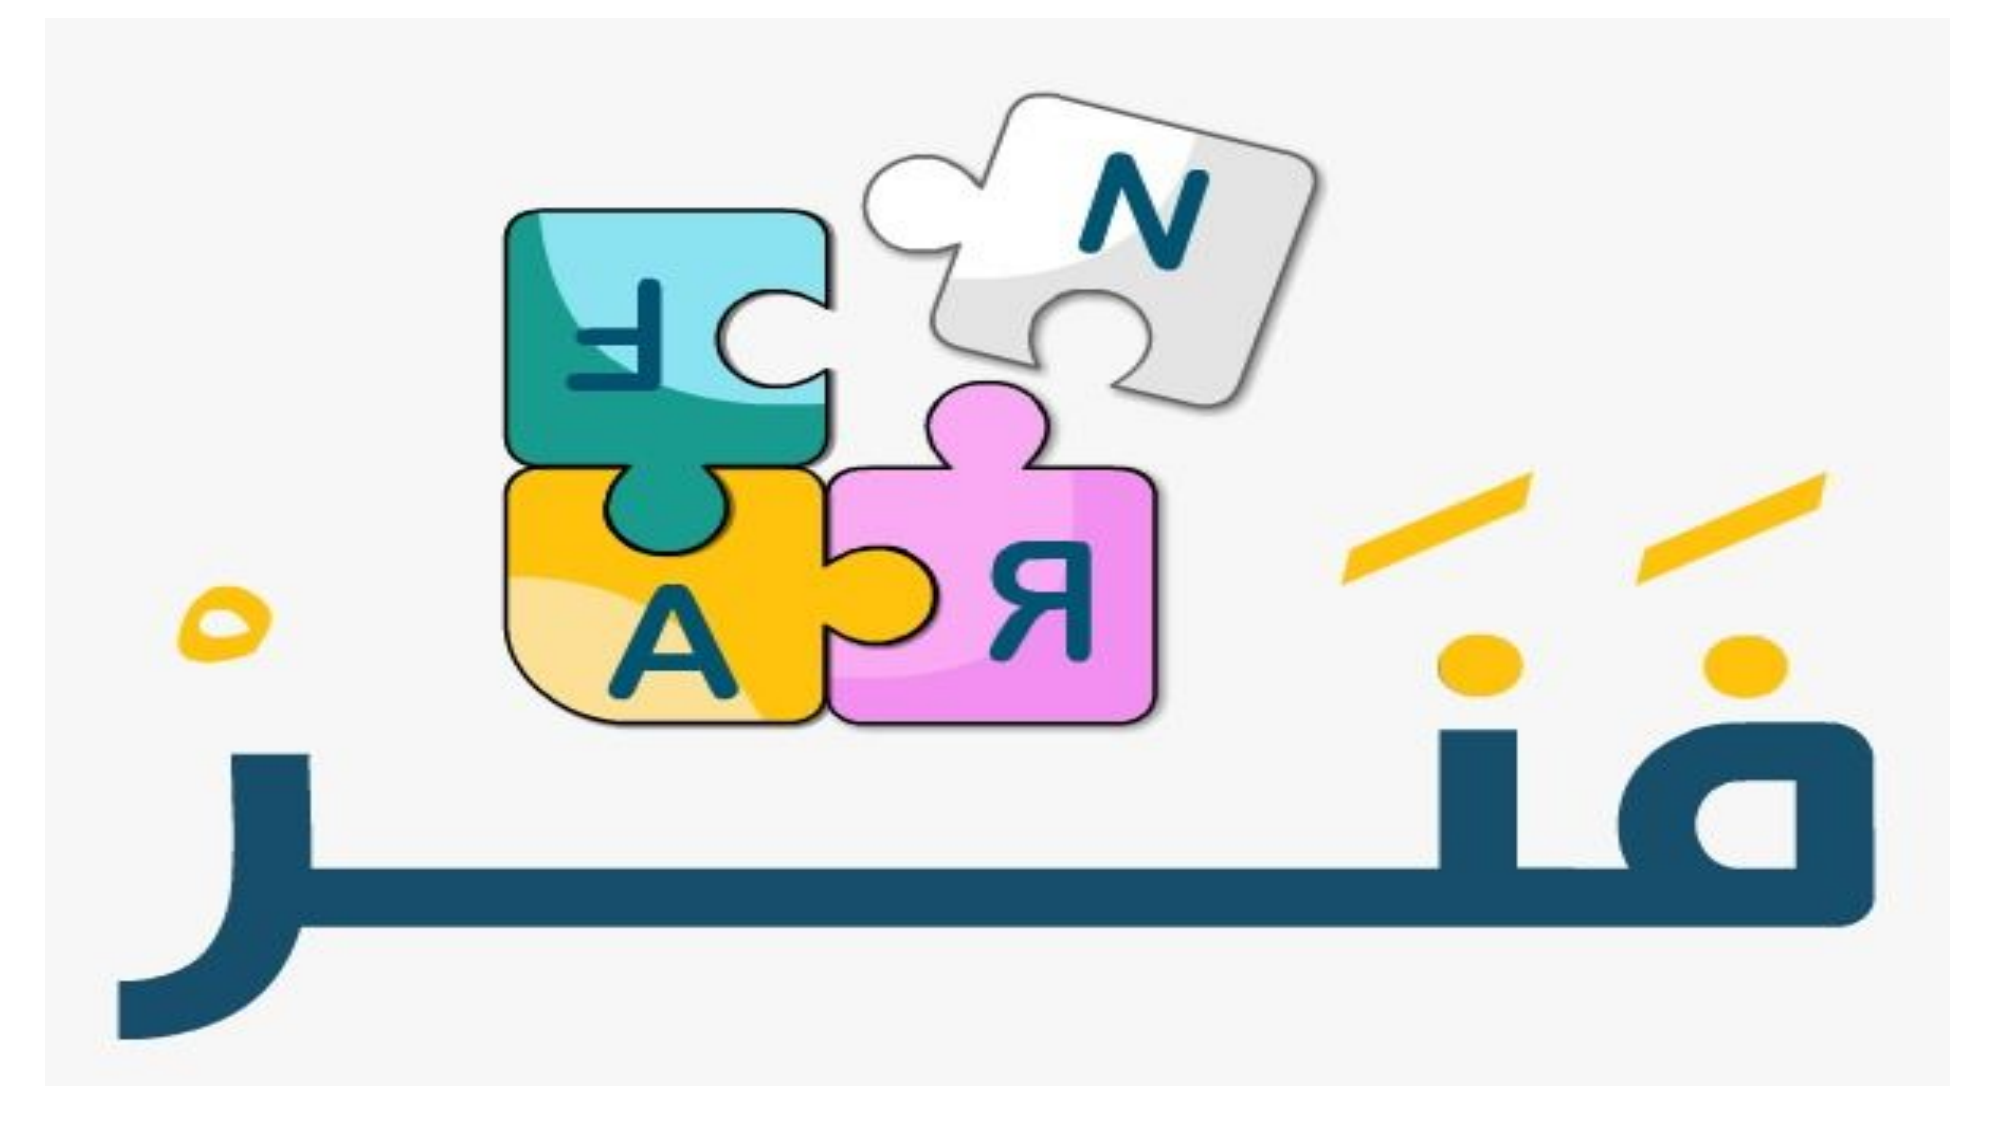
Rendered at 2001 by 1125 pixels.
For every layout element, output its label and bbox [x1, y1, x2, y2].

list [45, 18, 1950, 1086]
